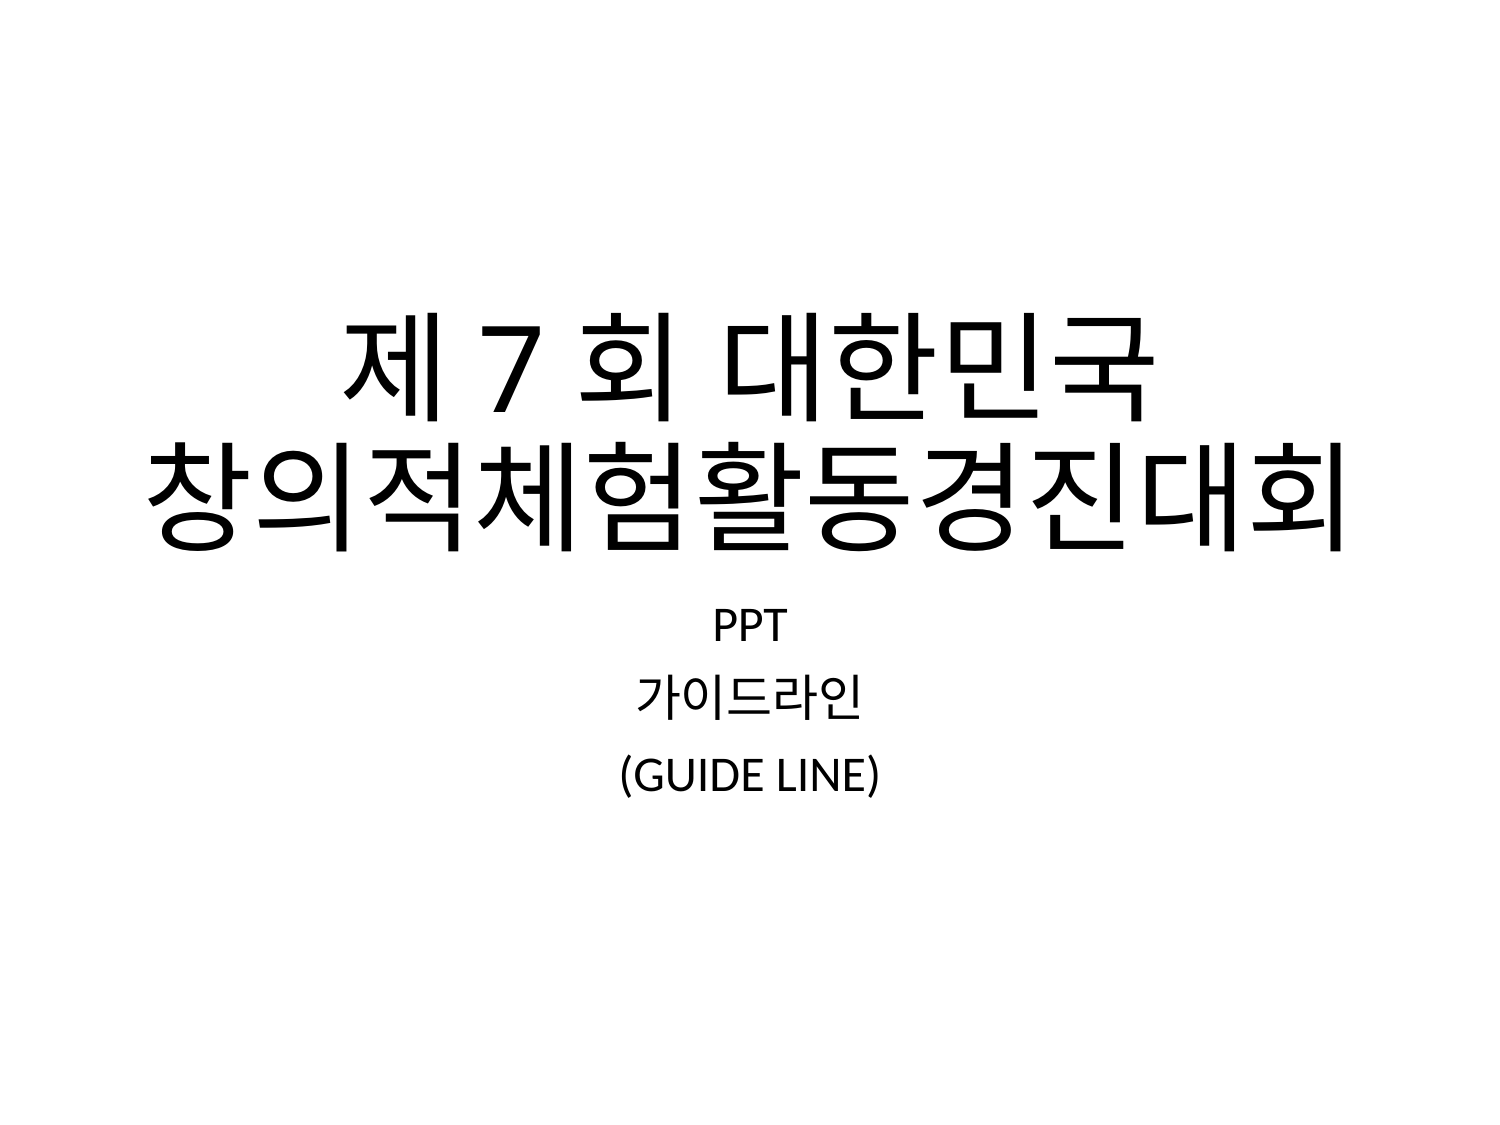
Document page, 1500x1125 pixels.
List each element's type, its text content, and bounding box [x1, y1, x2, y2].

title 제7회 대한민국 창의적체험활동경진대회 [112, 184, 1388, 576]
subtitle PPT 가이드라인 (GUIDE LINE) [187, 590, 1313, 863]
